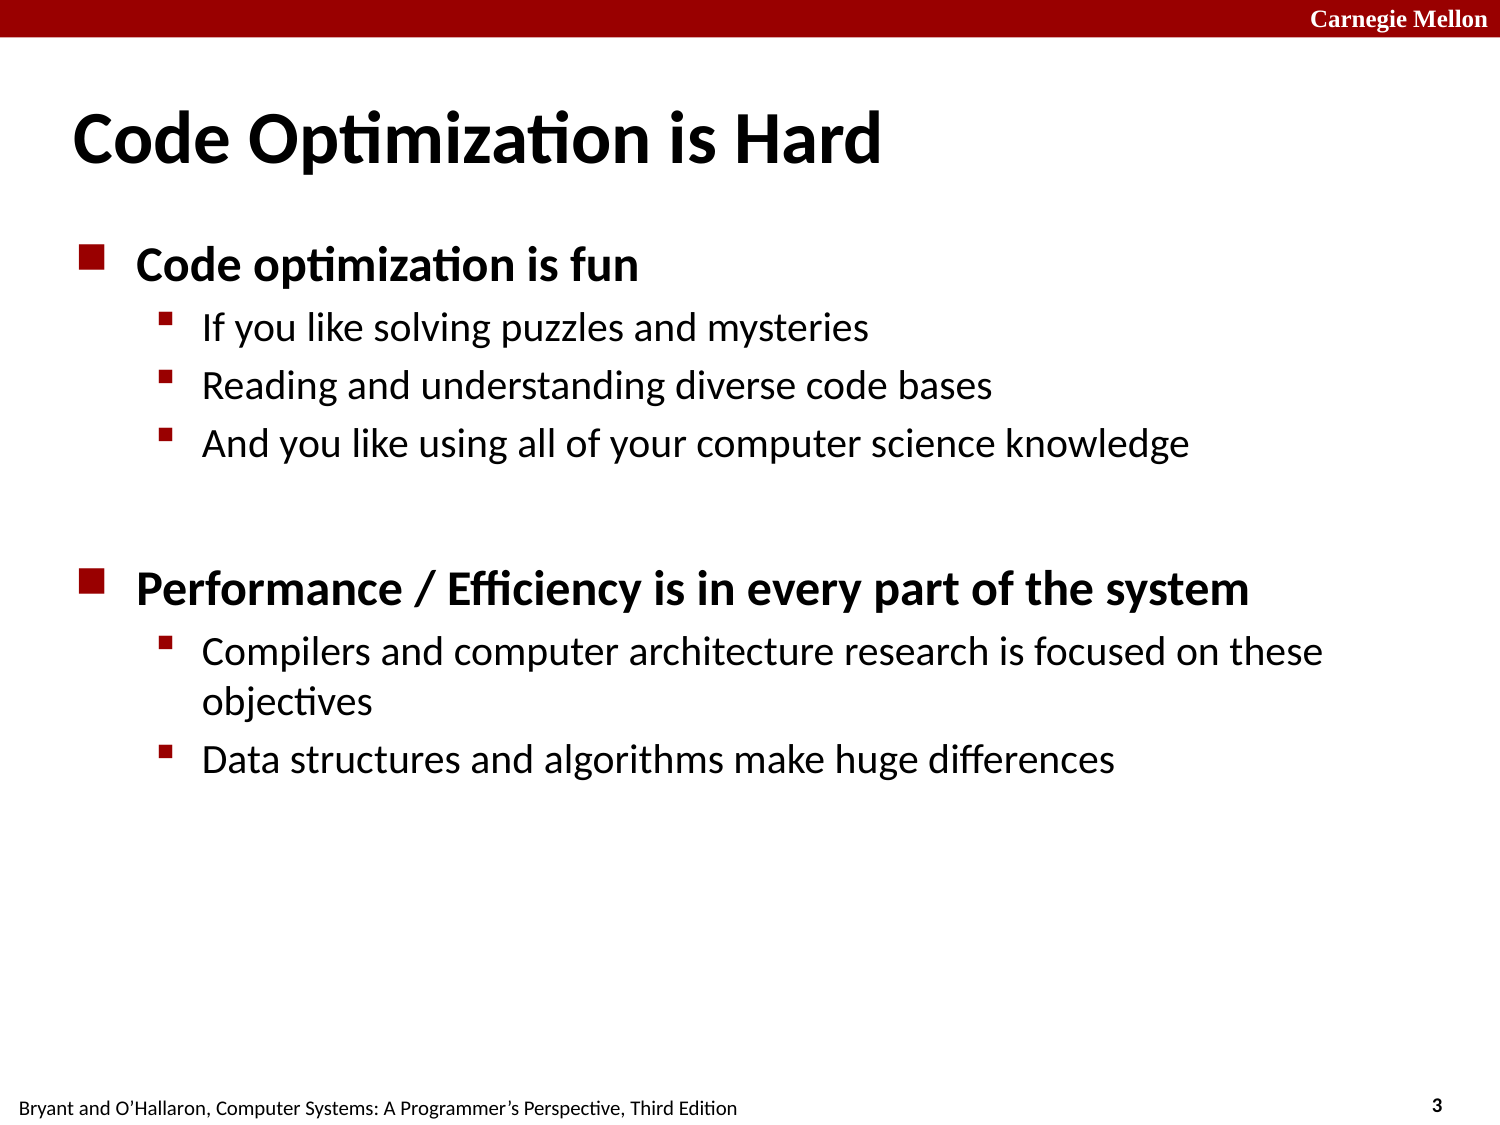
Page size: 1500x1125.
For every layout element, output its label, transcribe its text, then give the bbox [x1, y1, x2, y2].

list Code optimization is fun If you like solving puzzles and mysteries Reading and understanding diverse code bases And you like using all of your computer science knowledge Performance / Efficiency is in every part of the system Compilers and computer architecture research is focused on these objectives Data structures and algorithms make huge differences [64, 223, 1361, 1040]
title Code Optimization is Hard [58, 71, 1305, 197]
